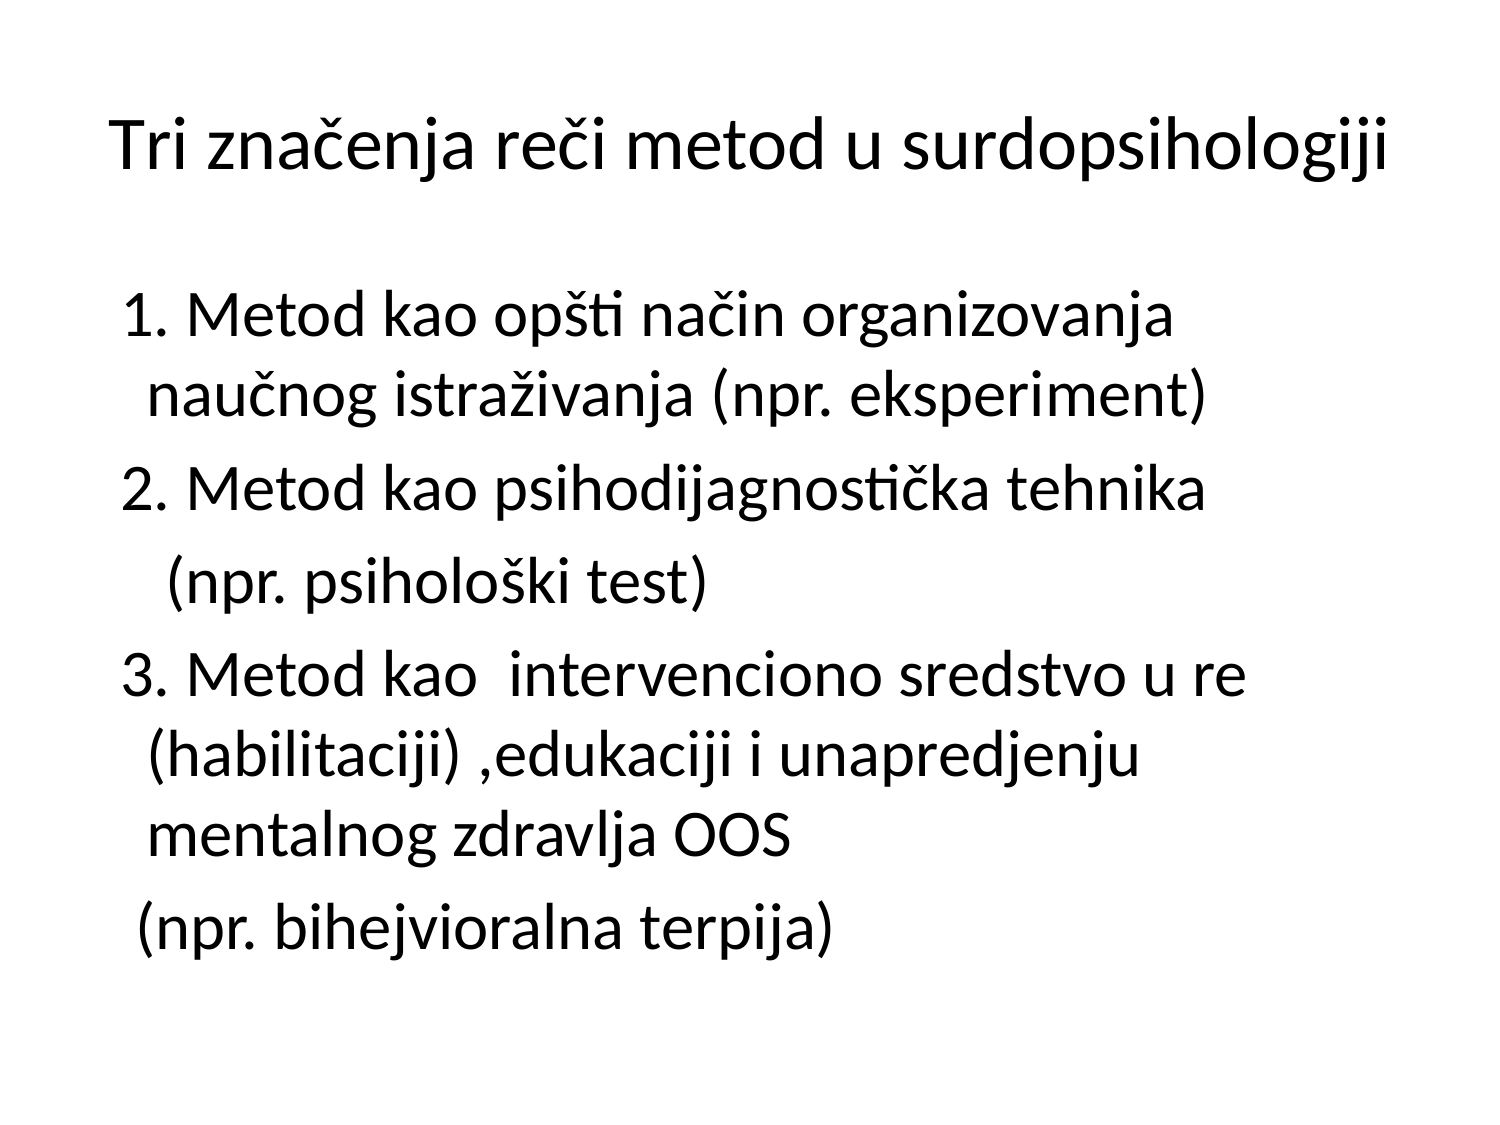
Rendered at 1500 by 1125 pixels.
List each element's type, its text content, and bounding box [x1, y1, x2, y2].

title Tri značenja reči metod u surdopsihologiji [75, 45, 1425, 233]
list 1. Metod kao opšti način organizovanja naučnog istraživanja (npr. eksperiment) 2. Metod kao psihodijagnostička tehnika (npr. psihološki test) 3. Metod kao intervenciono sredstvo u re (habilitaciji) ,edukaciji i unapredjenju mentalnog zdravlja OOS (npr. bihejvioralna terpija) [75, 262, 1425, 1005]
